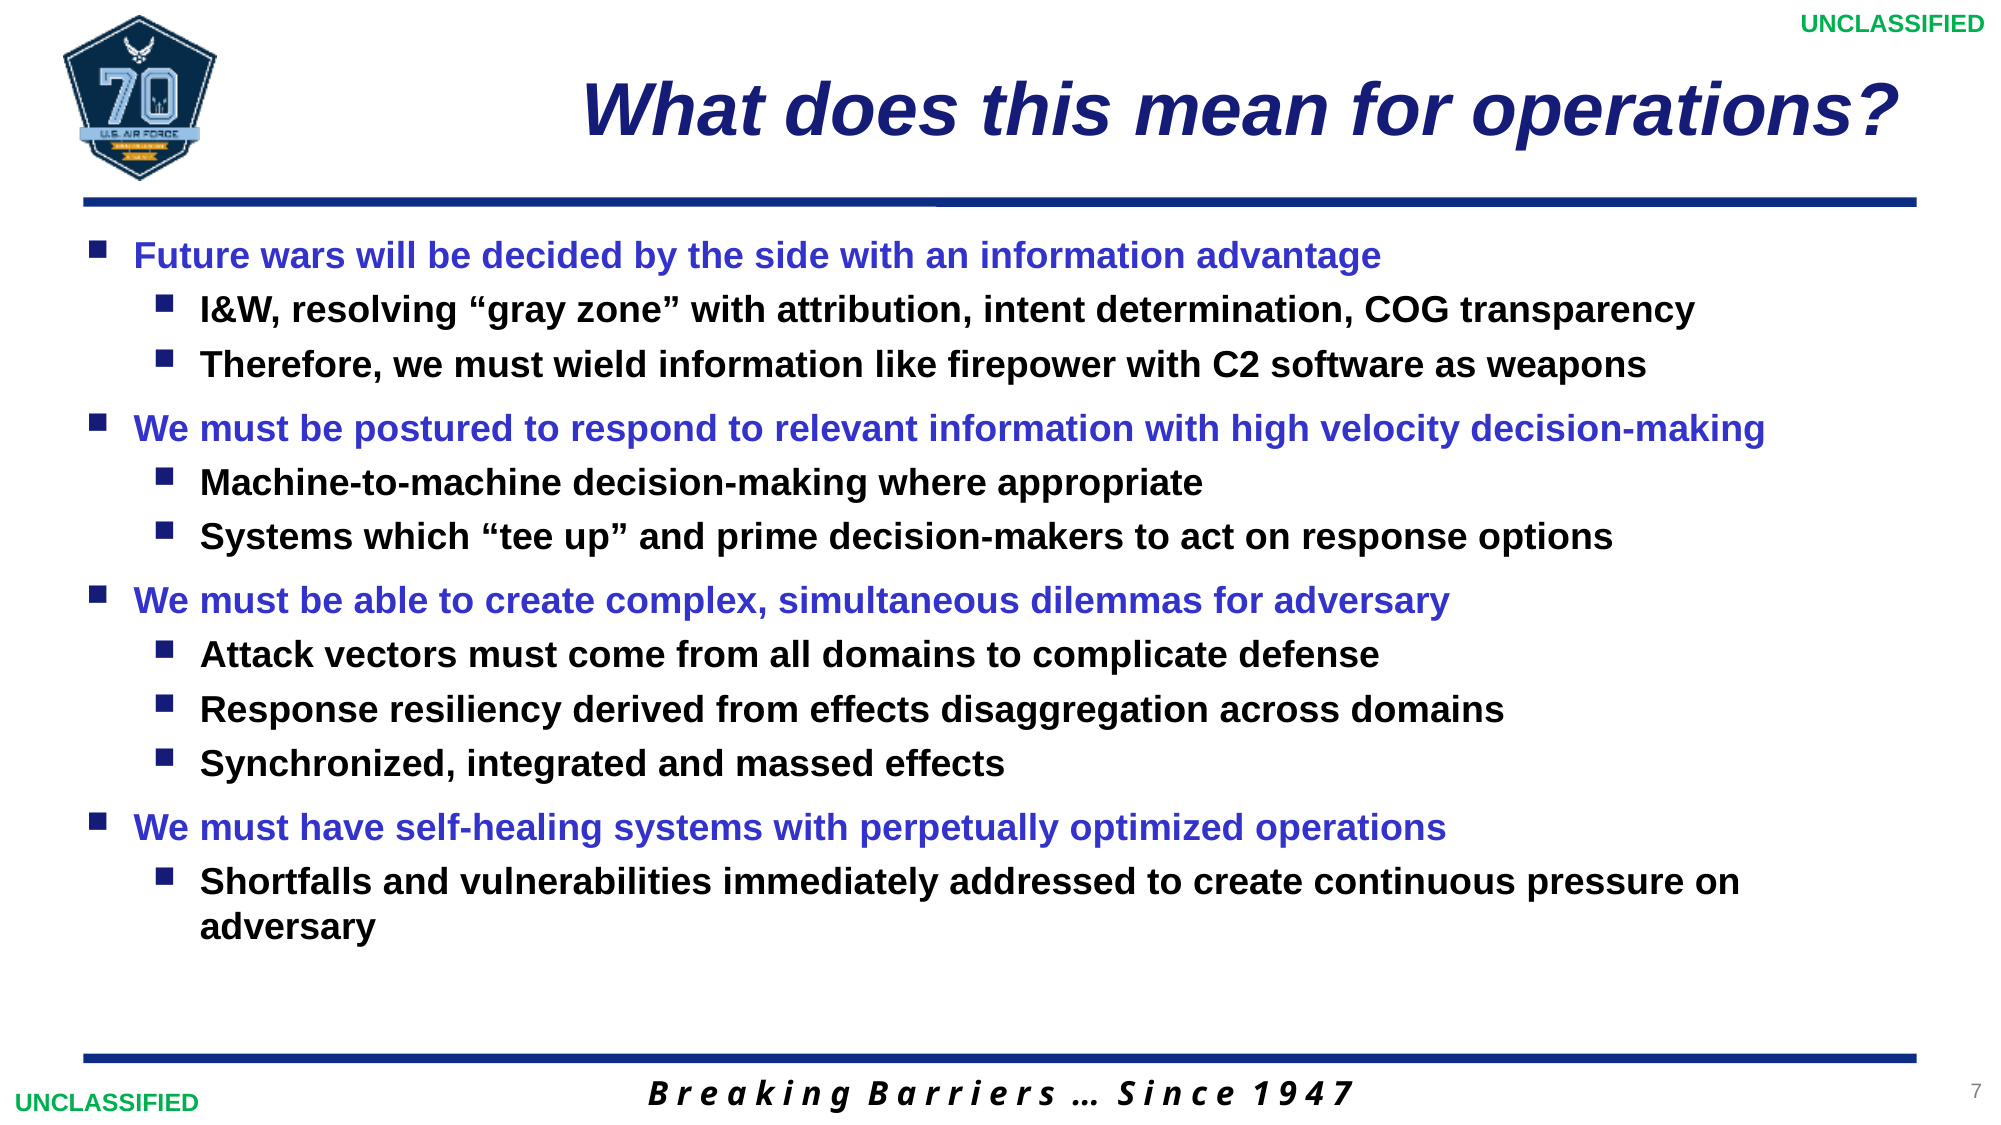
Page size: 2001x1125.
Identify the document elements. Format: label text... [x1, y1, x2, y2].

slide_number 7 [1746, 1070, 1998, 1121]
picture [63, 15, 217, 181]
title What does this mean for operations? [294, 11, 1917, 200]
list Future wars will be decided by the side with an information advantage I&W, resolving “gray zone” with attribution, intent determination, COG transparency Therefore, we must wield information like firepower with C2 software as weapons We must be postured to respond to relevant information with high velocity decision-making Machine-to-machine decision-making where appropriate Systems which “tee up” and prime decision-makers to act on response options We must be able to create complex, simultaneous dilemmas for adversary Attack vectors must come from all domains to complicate defense Response resiliency derived from effects disaggregation across domains Synchronized, integrated and massed effects We must have self-healing systems with perpetually optimized operations Shortfalls and vulnerabilities immediately addressed to create continuous pressure on adversary [71, 223, 1909, 1002]
